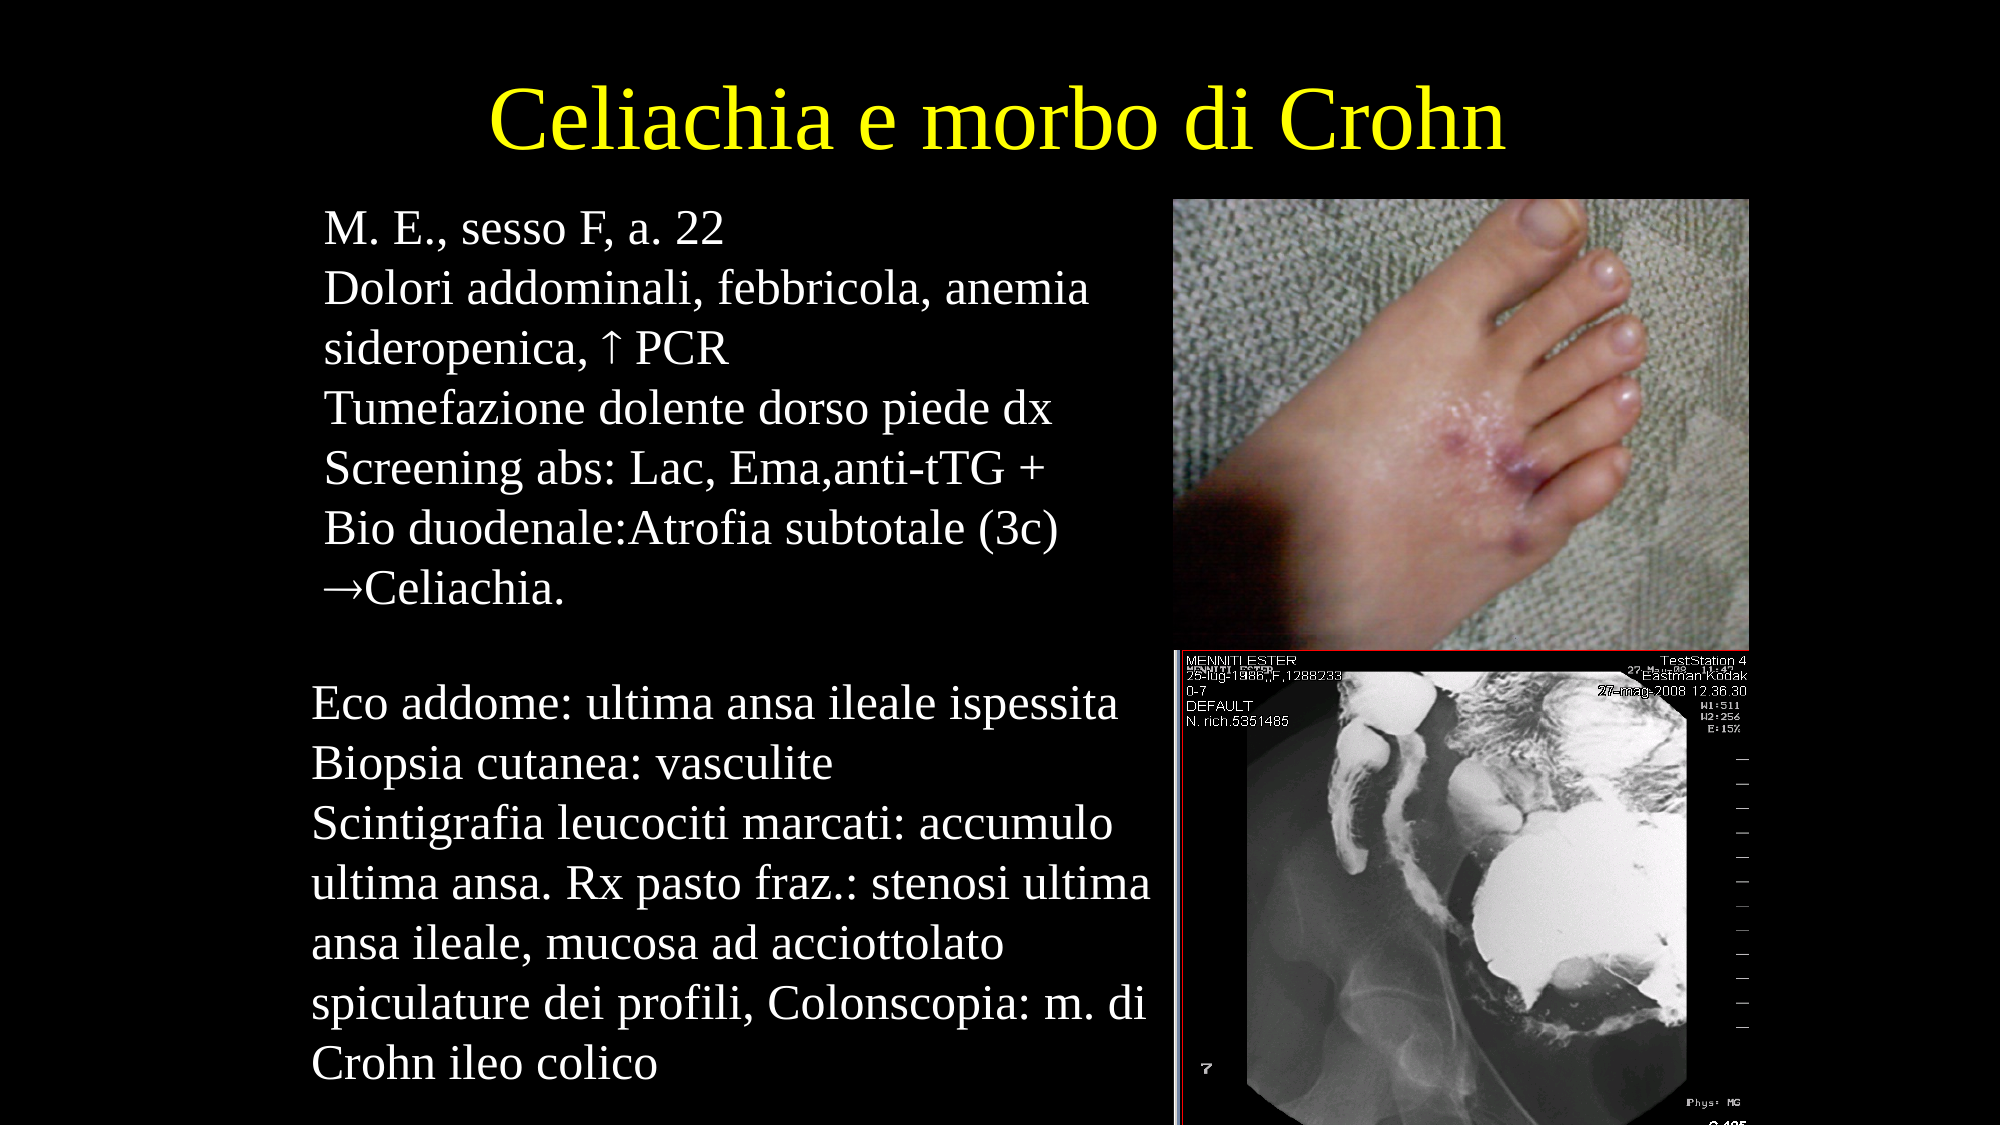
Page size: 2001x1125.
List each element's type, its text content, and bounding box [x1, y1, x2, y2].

text_box Eco addome: ultima ansa ileale ispessita Biopsia cutanea: vasculite Scintigrafia leucociti marcati: accumulo ultima ansa. Rx pasto fraz.: stenosi ultima ansa ileale, mucosa ad acciottolato spiculature dei profili, Colonscopia: m. di Crohn ileo colico [296, 662, 1168, 1098]
text_box Celiachia e morbo di Crohn [361, 37, 1637, 188]
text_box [1173, 199, 1750, 651]
text_box M. E., sesso F, a. 22 Dolori addominali, febbricola, anemia sideropenica,  PCR Tumefazione dolente dorso piede dx Screening abs: Lac, Ema,anti-tTG + Bio duodenale:Atrofia subtotale (3c) Celiachia. [308, 187, 1156, 623]
picture [1173, 651, 1750, 1125]
